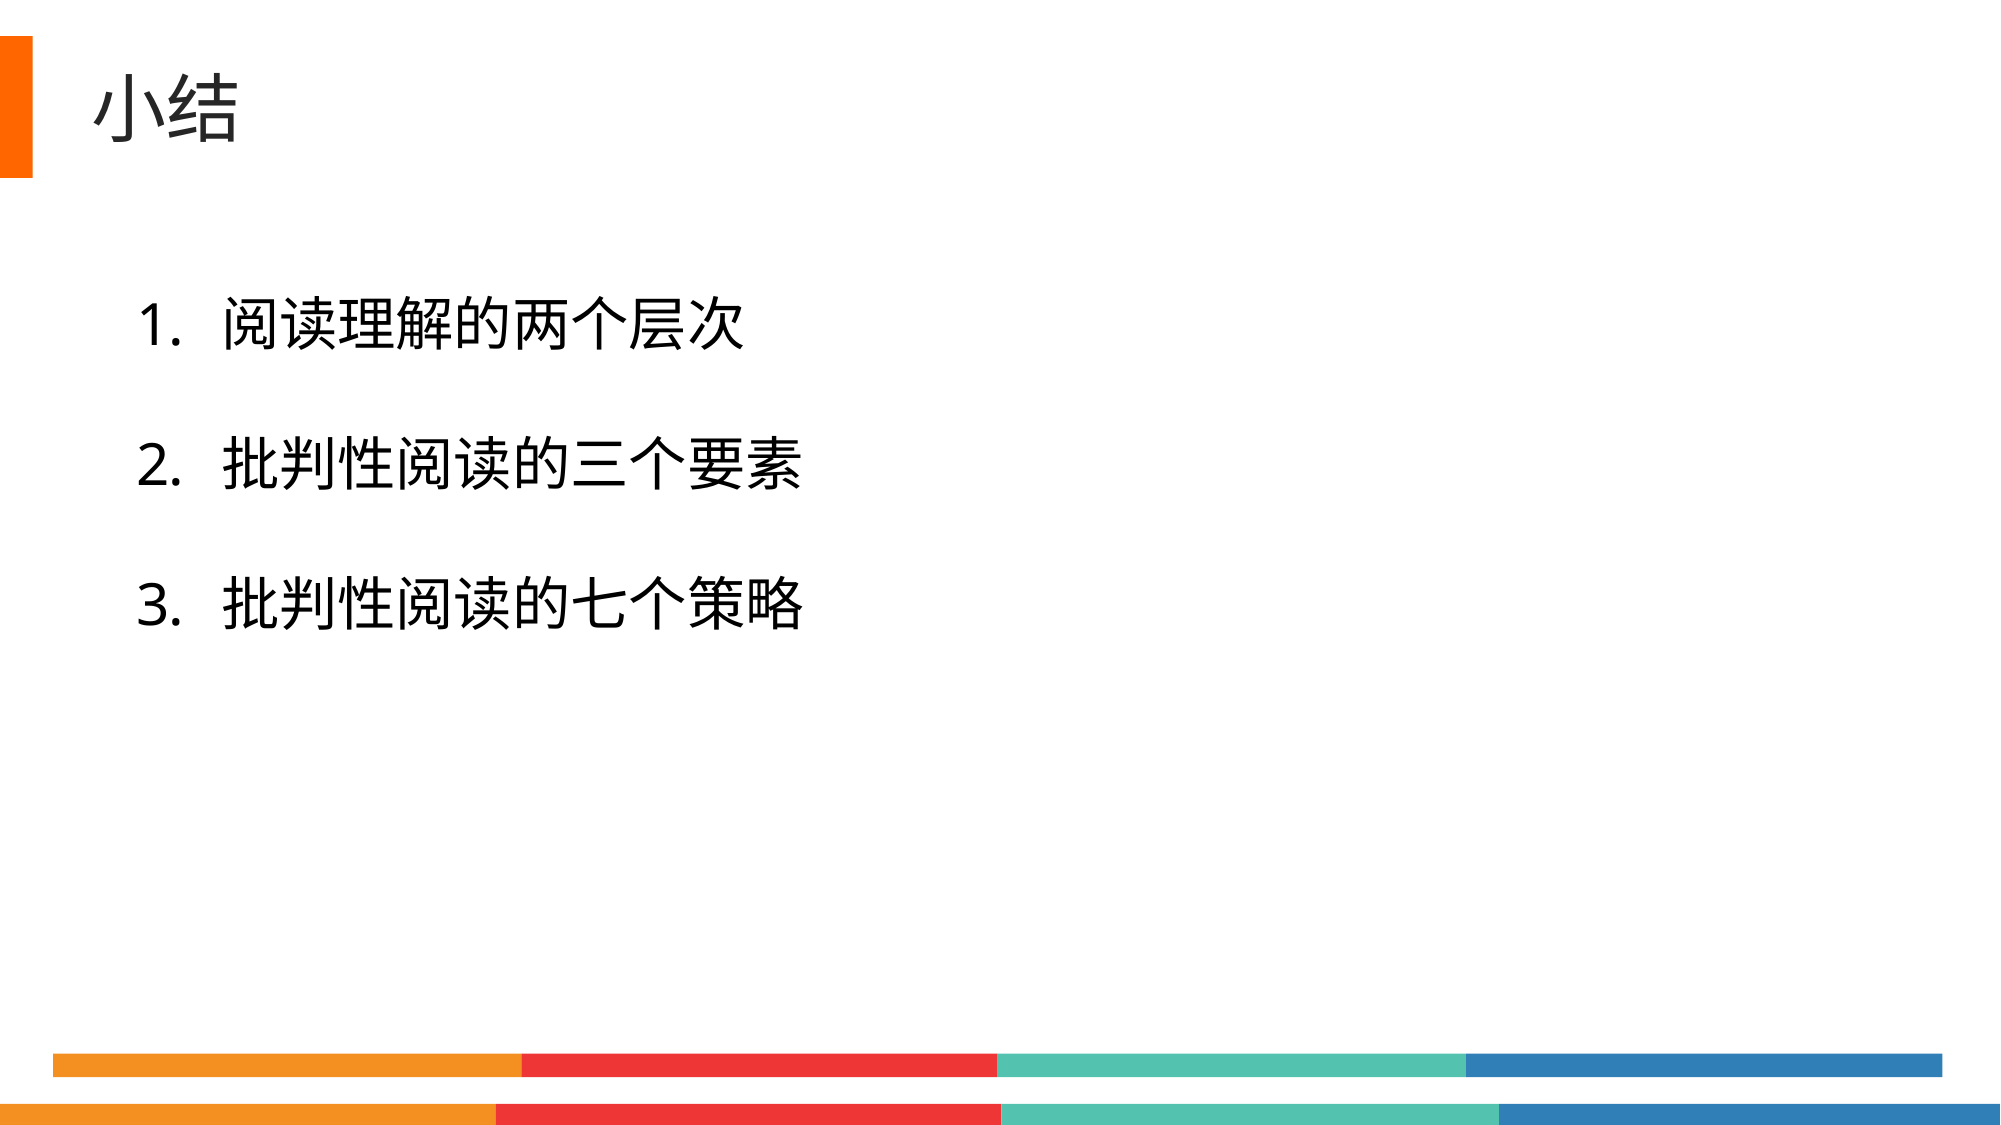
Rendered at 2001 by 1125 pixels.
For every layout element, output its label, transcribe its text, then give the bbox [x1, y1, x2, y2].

slide_number [137, 1042, 588, 1103]
text_box [0, 36, 33, 178]
slide_number [1412, 1042, 1863, 1103]
text_box 小结 [76, 54, 257, 159]
text_box 阅读理解的两个层次 批判性阅读的三个要素 批判性阅读的七个策略 [121, 209, 1788, 645]
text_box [0, 1103, 2000, 1125]
